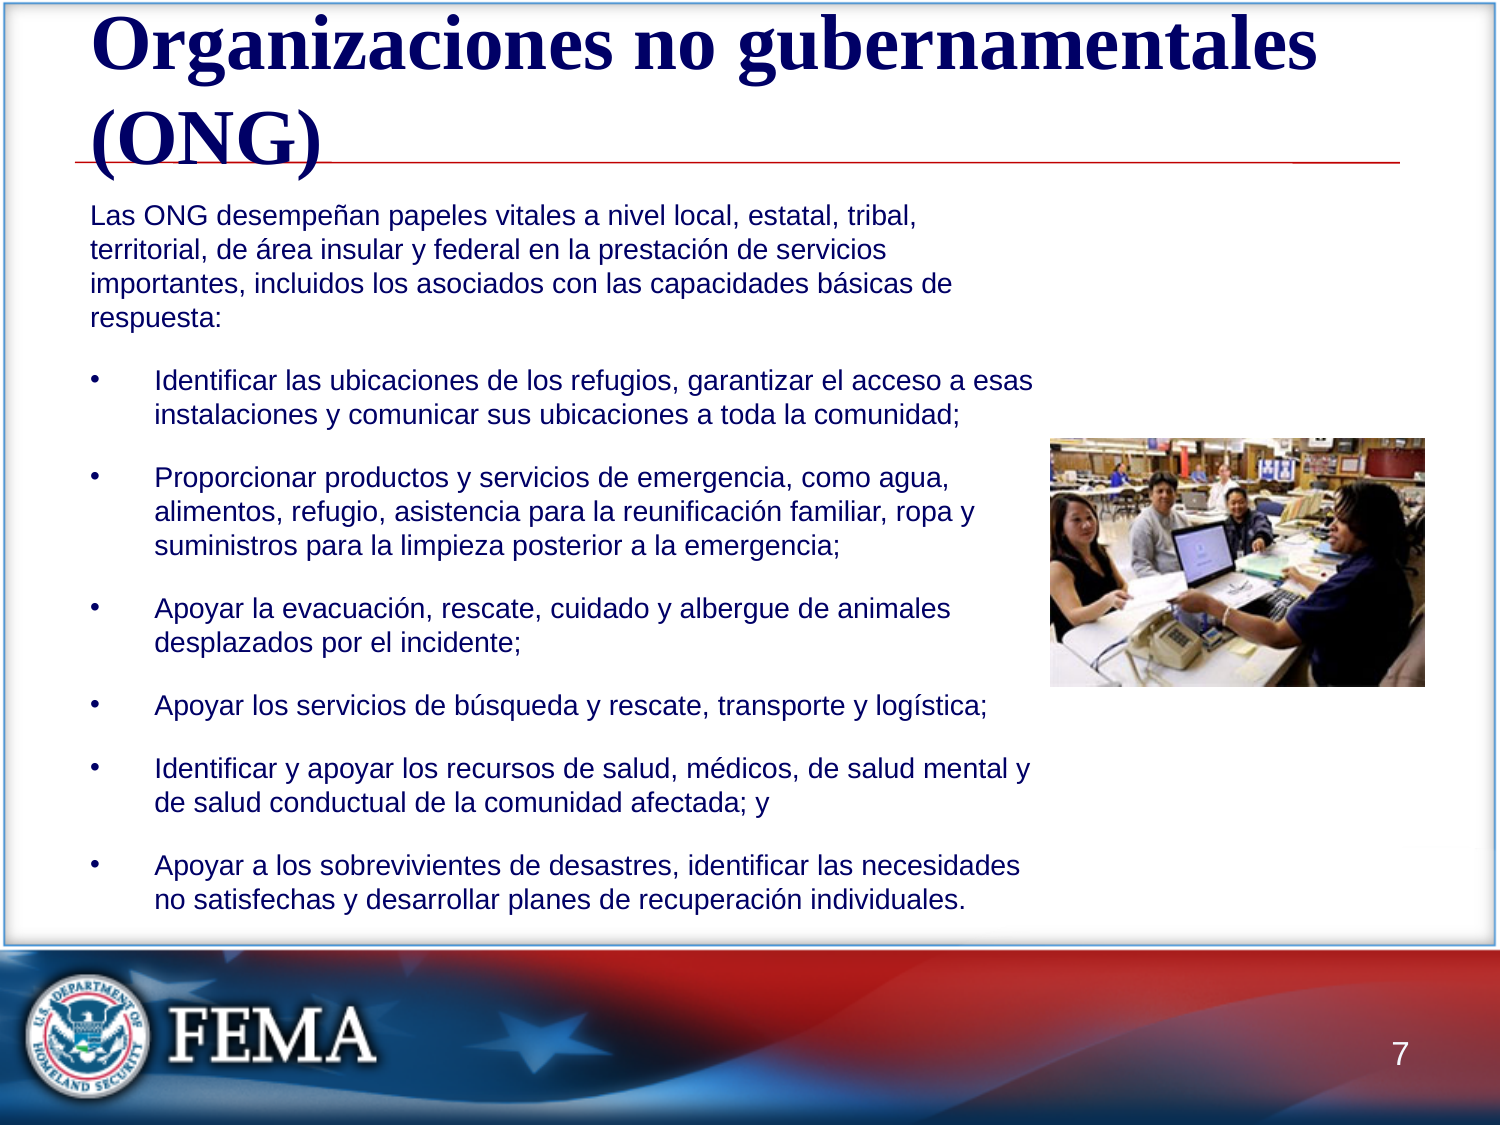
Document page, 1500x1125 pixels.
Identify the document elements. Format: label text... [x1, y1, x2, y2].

slide_number 7 [1074, 1024, 1425, 1103]
title Organizaciones no gubernamentales (ONG) [75, 32, 1425, 138]
list Las ONG desempeñan papeles vitales a nivel local, estatal, tribal, territorial, de área insular y federal en la prestación de servicios importantes, incluidos los asociados con las capacidades básicas de respuesta: Identificar las ubicaciones de los refugios, garantizar el acceso a esas instalaciones y comunicar sus ubicaciones a toda la comunidad; Proporcionar productos y servicios de emergencia, como agua, alimentos, refugio, asistencia para la reunificación familiar, ropa y suministros para la limpieza posterior a la emergencia; Apoyar la evacuación, rescate, cuidado y albergue de animales desplazados por el incidente; Apoyar los servicios de búsqueda y rescate, transporte y logística; Identificar y apoyar los recursos de salud, médicos, de salud mental y de salud conductual de la comunidad afectada; y Apoyar a los sobrevivientes de desastres, identificar las necesidades no satisfechas y desarrollar planes de recuperación individuales. [75, 189, 1050, 936]
picture [0, 0, 1500, 1125]
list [1049, 438, 1426, 687]
